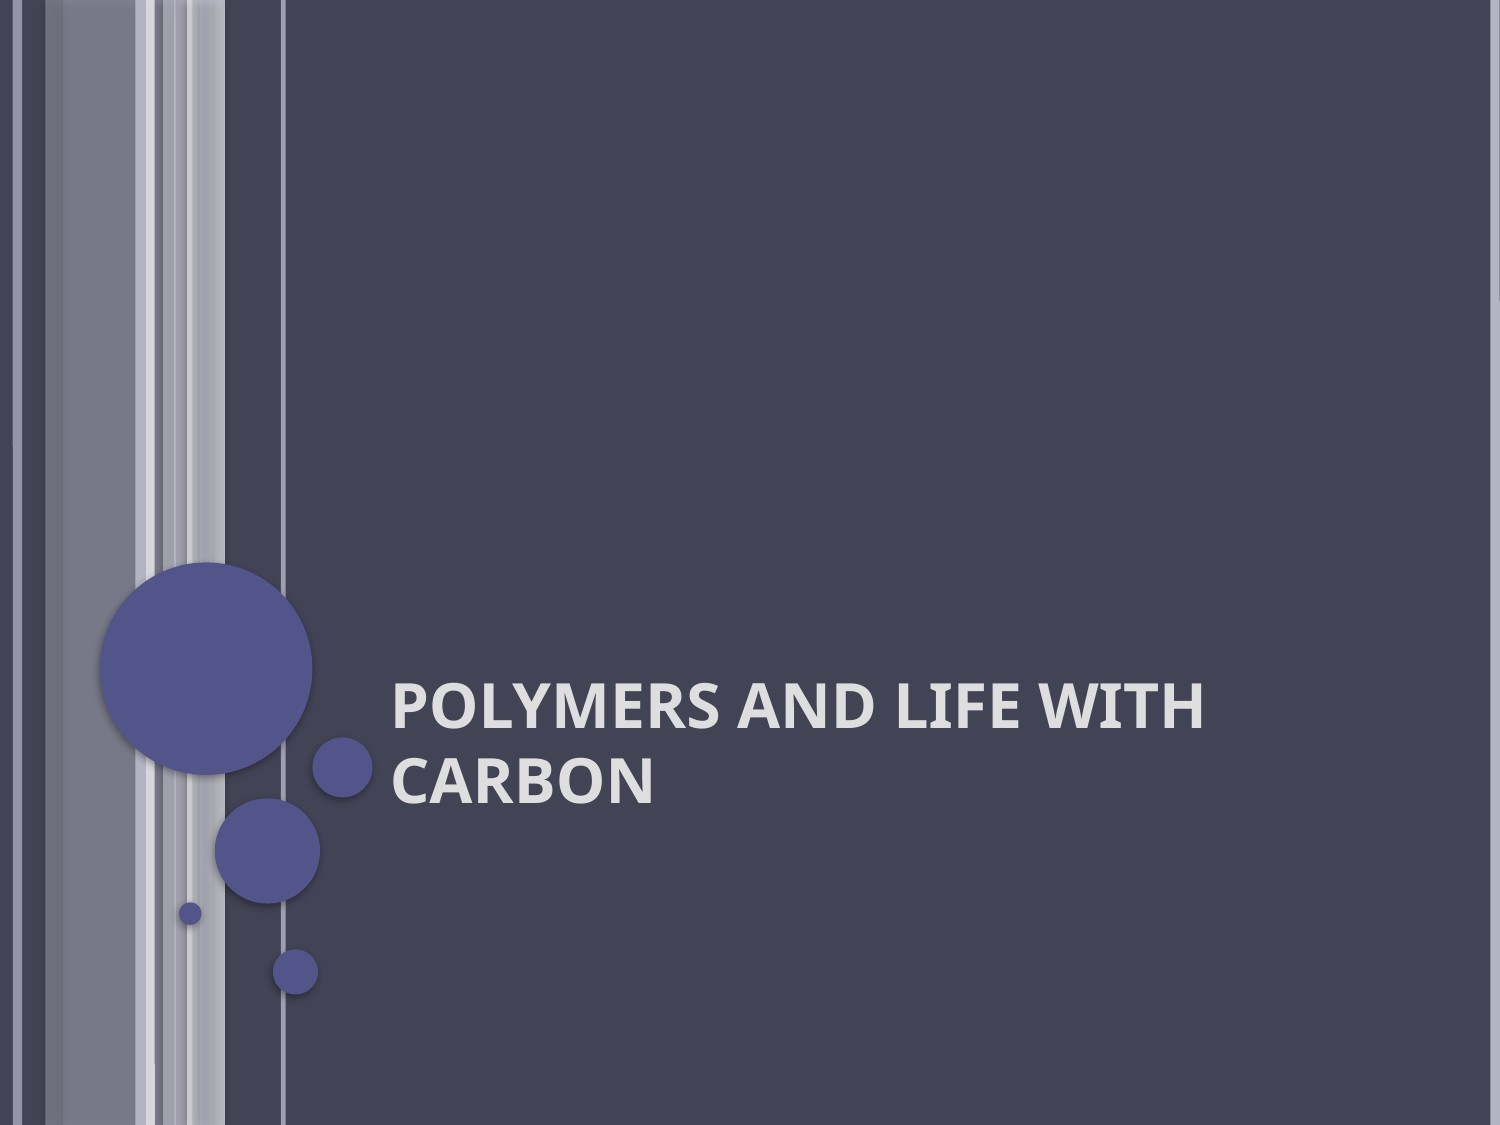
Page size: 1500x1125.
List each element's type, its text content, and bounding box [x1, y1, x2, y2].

title Polymers and Life with Carbon [375, 512, 1388, 824]
